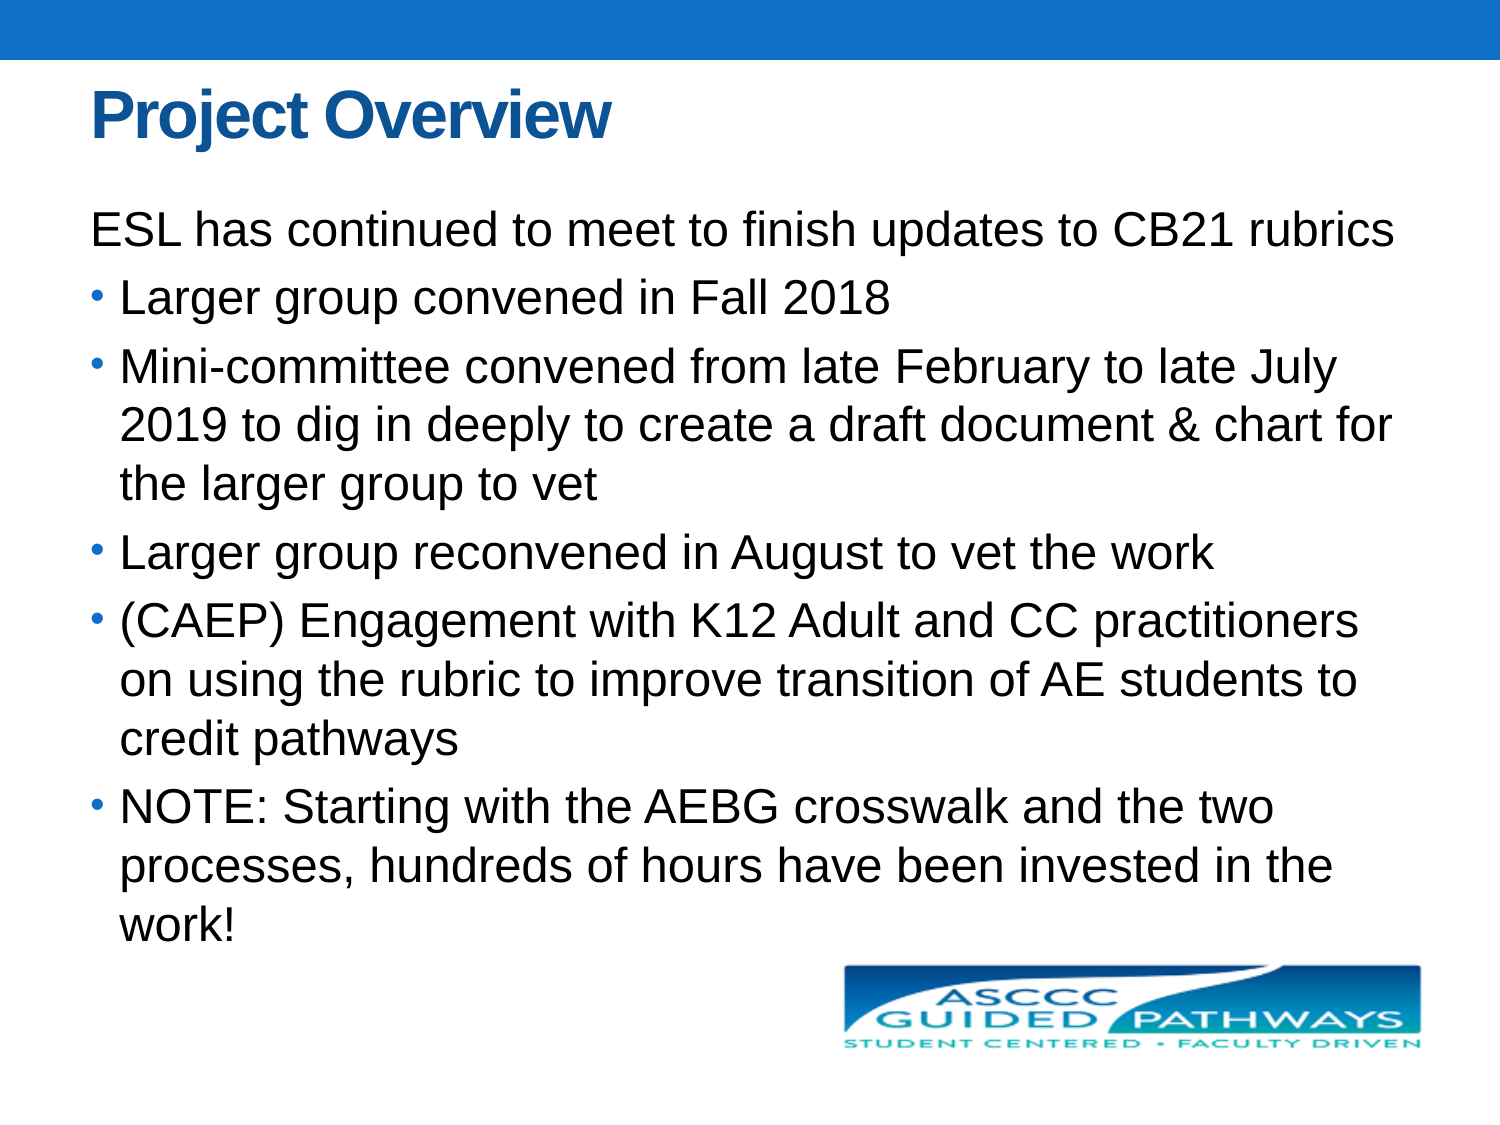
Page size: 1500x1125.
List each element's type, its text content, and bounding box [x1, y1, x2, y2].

title Project Overview [75, 62, 1425, 161]
list ESL has continued to meet to finish updates to CB21 rubrics Larger group convened in Fall 2018 Mini-committee convened from late February to late July 2019 to dig in deeply to create a draft document & chart for the larger group to vet Larger group reconvened in August to vet the work (CAEP) Engagement with K12 Adult and CC practitioners on using the rubric to improve transition of AE students to credit pathways NOTE: Starting with the AEBG crosswalk and the two processes, hundreds of hours have been invested in the work! [75, 189, 1425, 990]
picture [812, 951, 1454, 1063]
